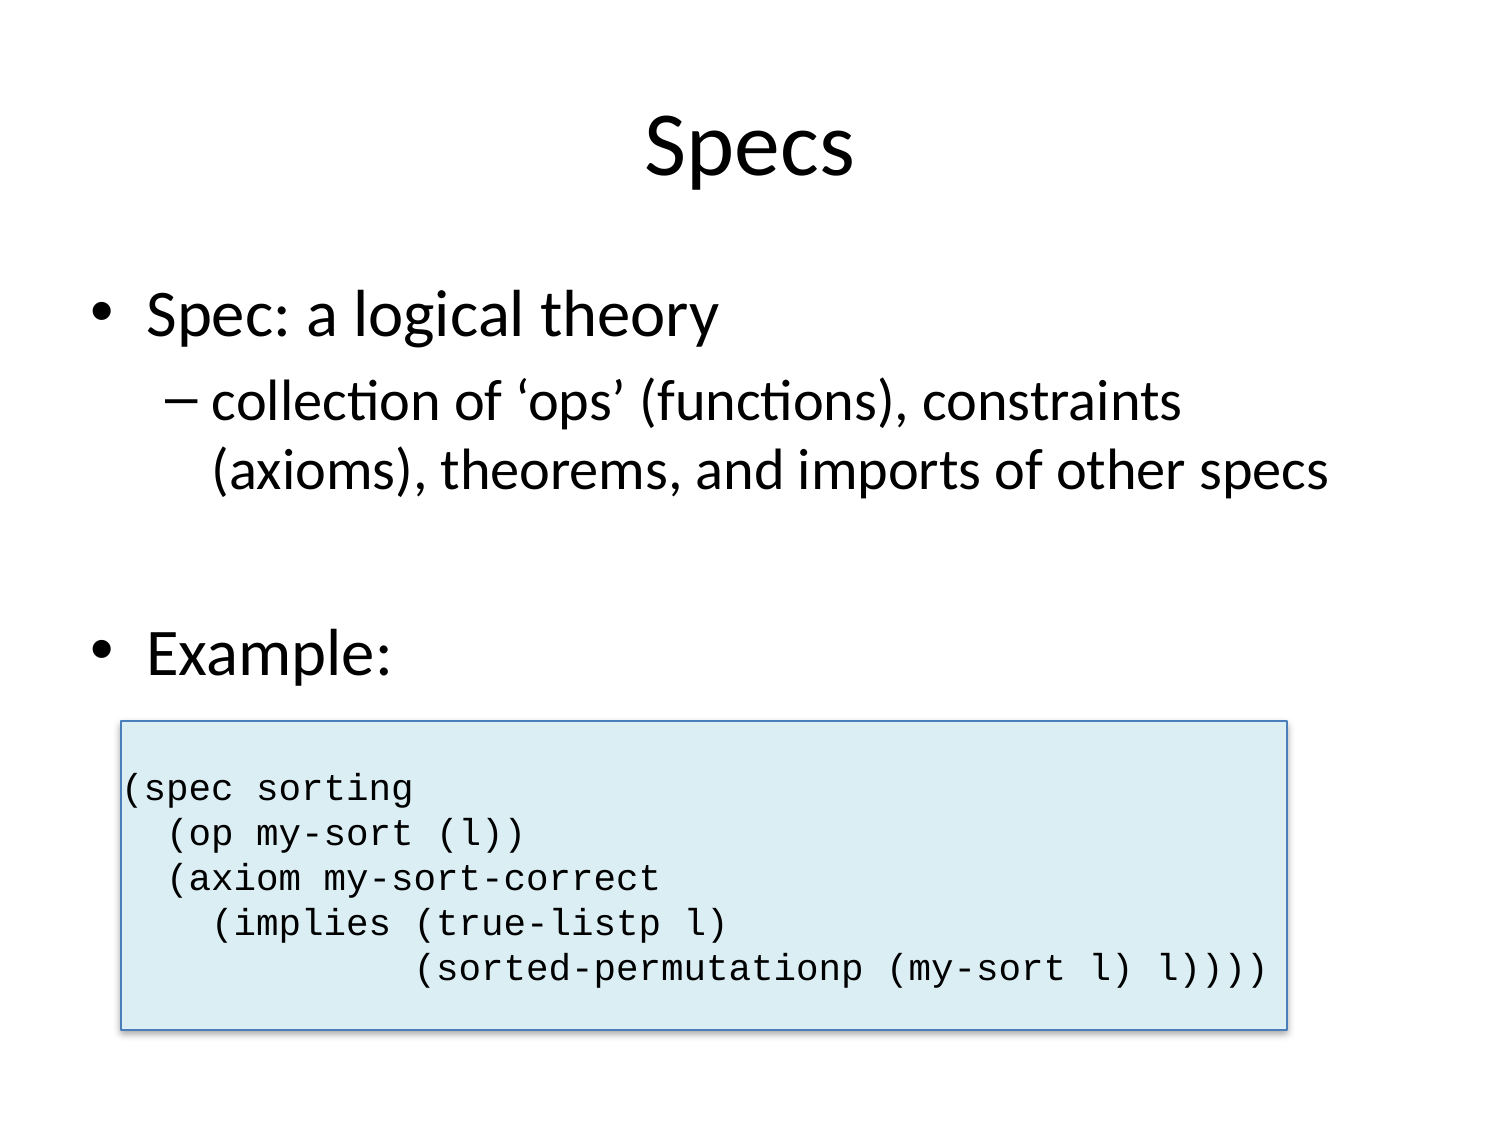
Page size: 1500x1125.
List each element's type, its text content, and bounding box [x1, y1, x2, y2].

title Specs [75, 45, 1425, 233]
text_box (spec sorting (op my-sort (l)) (axiom my-sort-correct (implies (true-listp l) (sorted-permutationp (my-sort l) l)))) [120, 720, 1288, 1031]
list Spec: a logical theory collection of ‘ops’ (functions), constraints (axioms), theorems, and imports of other specs Example: [75, 262, 1425, 1005]
